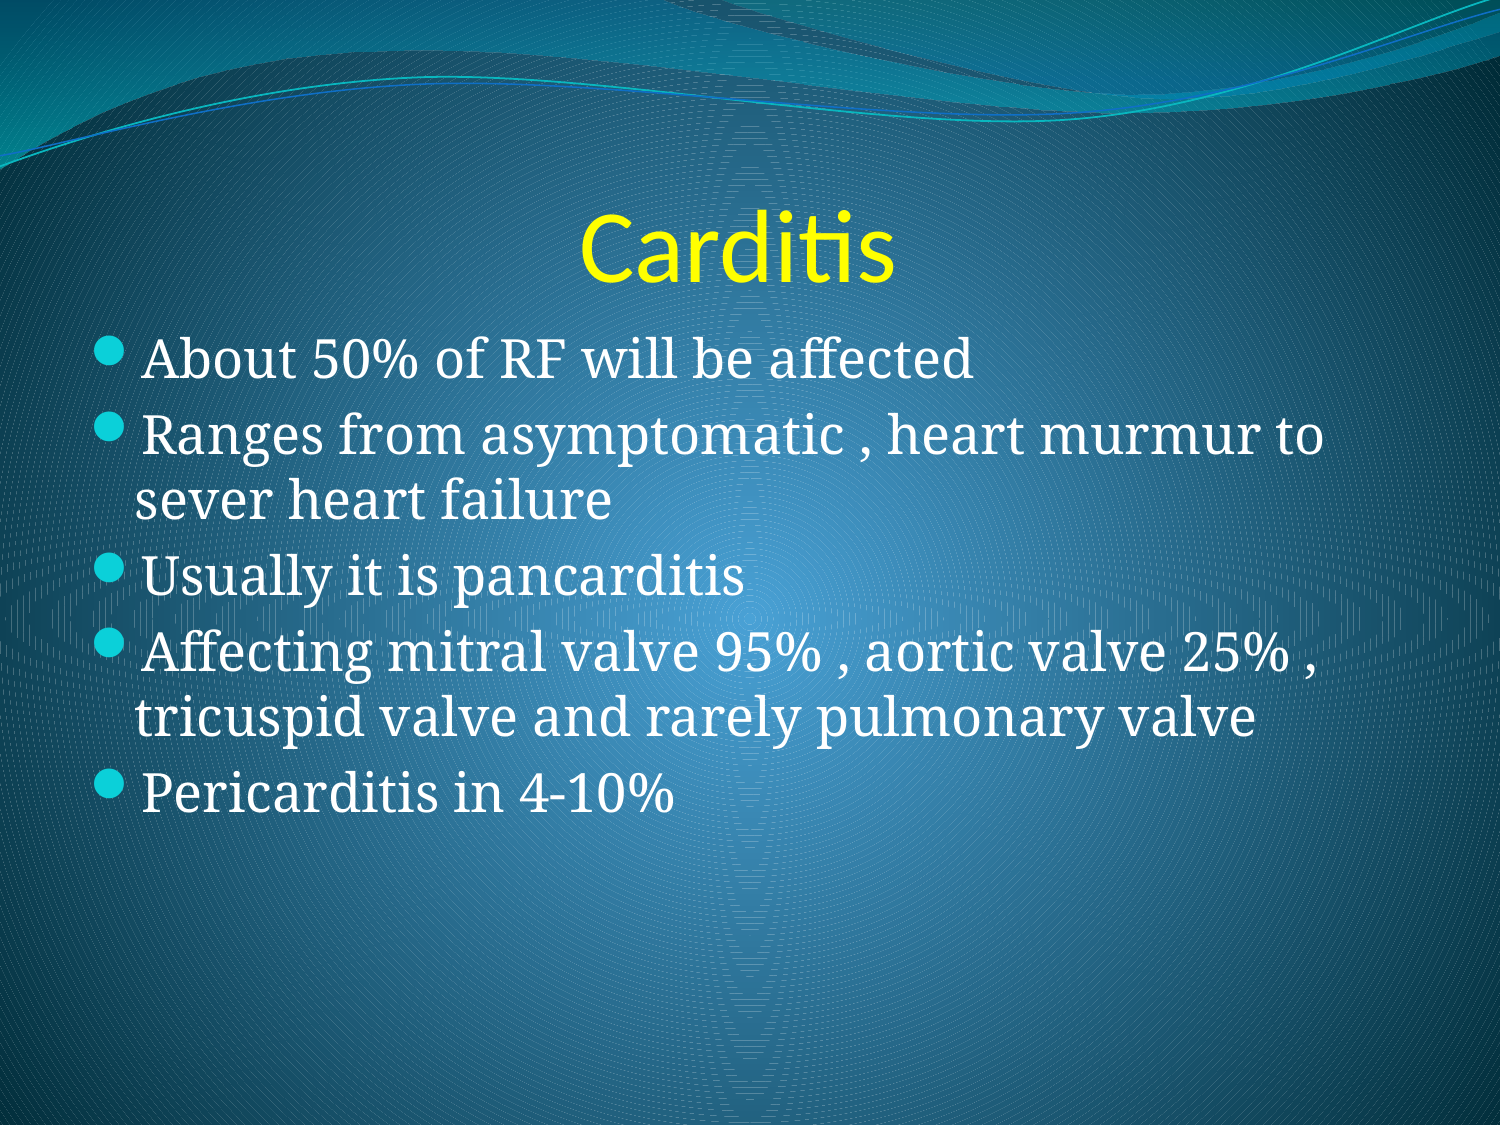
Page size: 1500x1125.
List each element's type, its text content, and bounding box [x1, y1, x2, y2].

list About 50% of RF will be affected Ranges from asymptomatic , heart murmur to sever heart failure Usually it is pancarditis Affecting mitral valve 95% , aortic valve 25% , tricuspid valve and rarely pulmonary valve Pericarditis in 4-10% [75, 317, 1425, 1038]
title Carditis [75, 115, 1425, 303]
